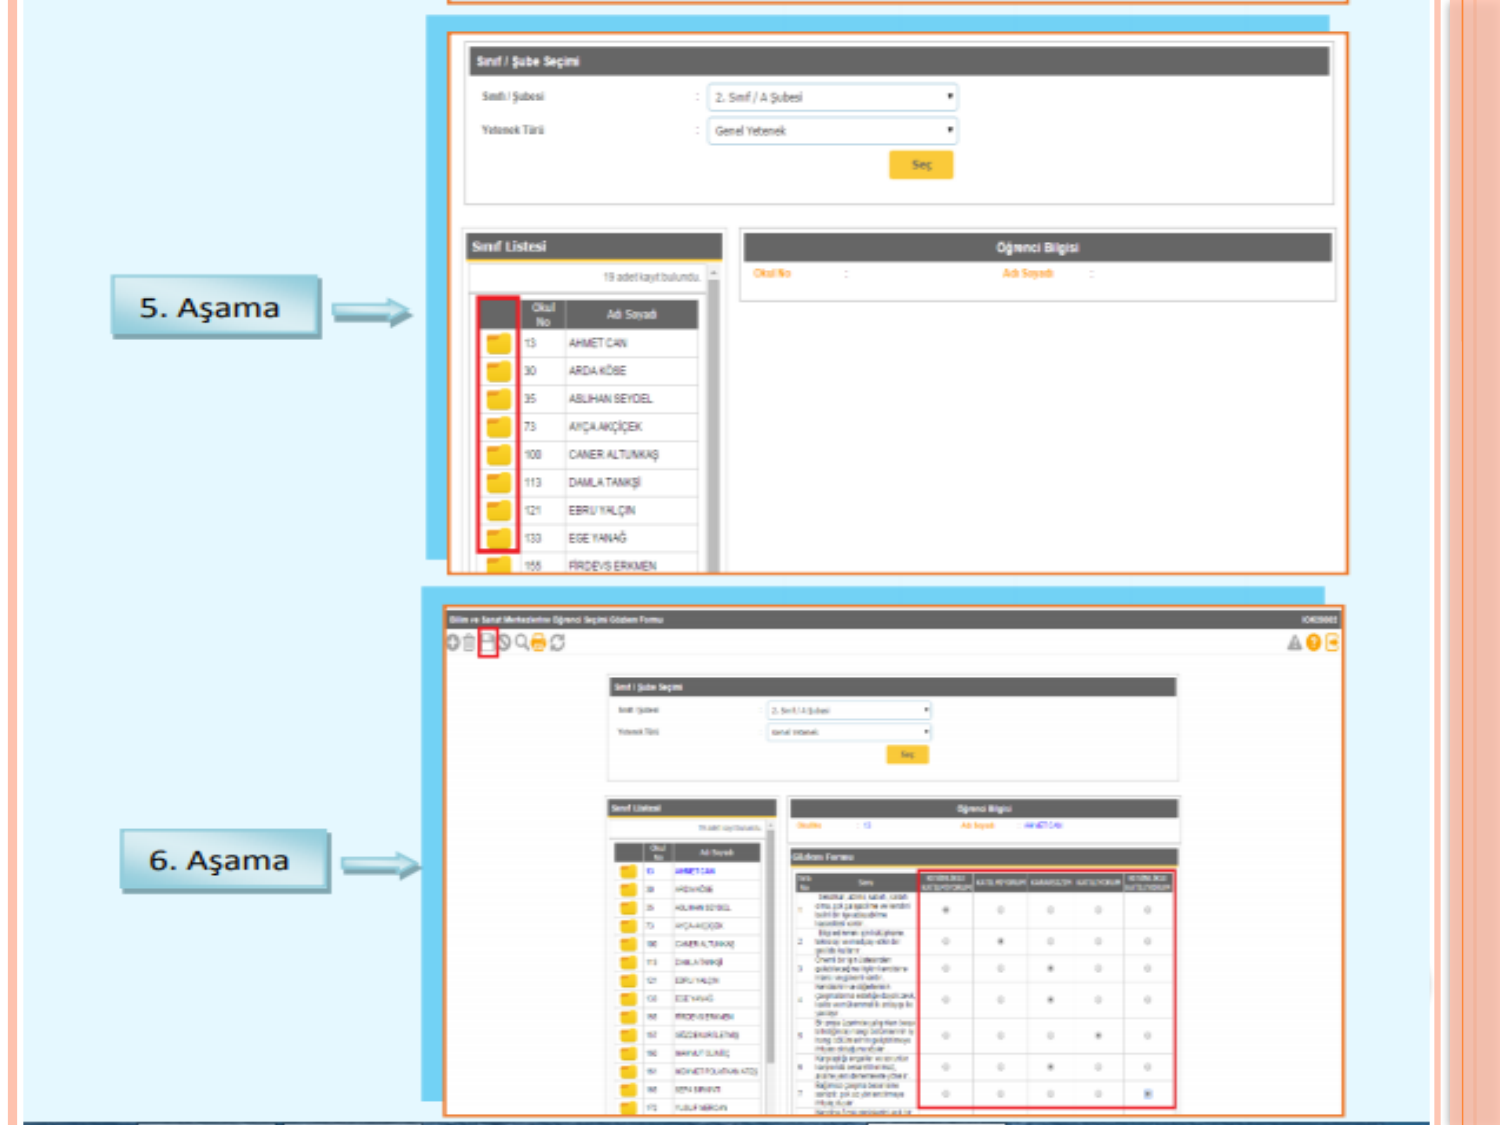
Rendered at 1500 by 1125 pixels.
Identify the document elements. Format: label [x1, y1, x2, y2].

list [22, 0, 1431, 1125]
